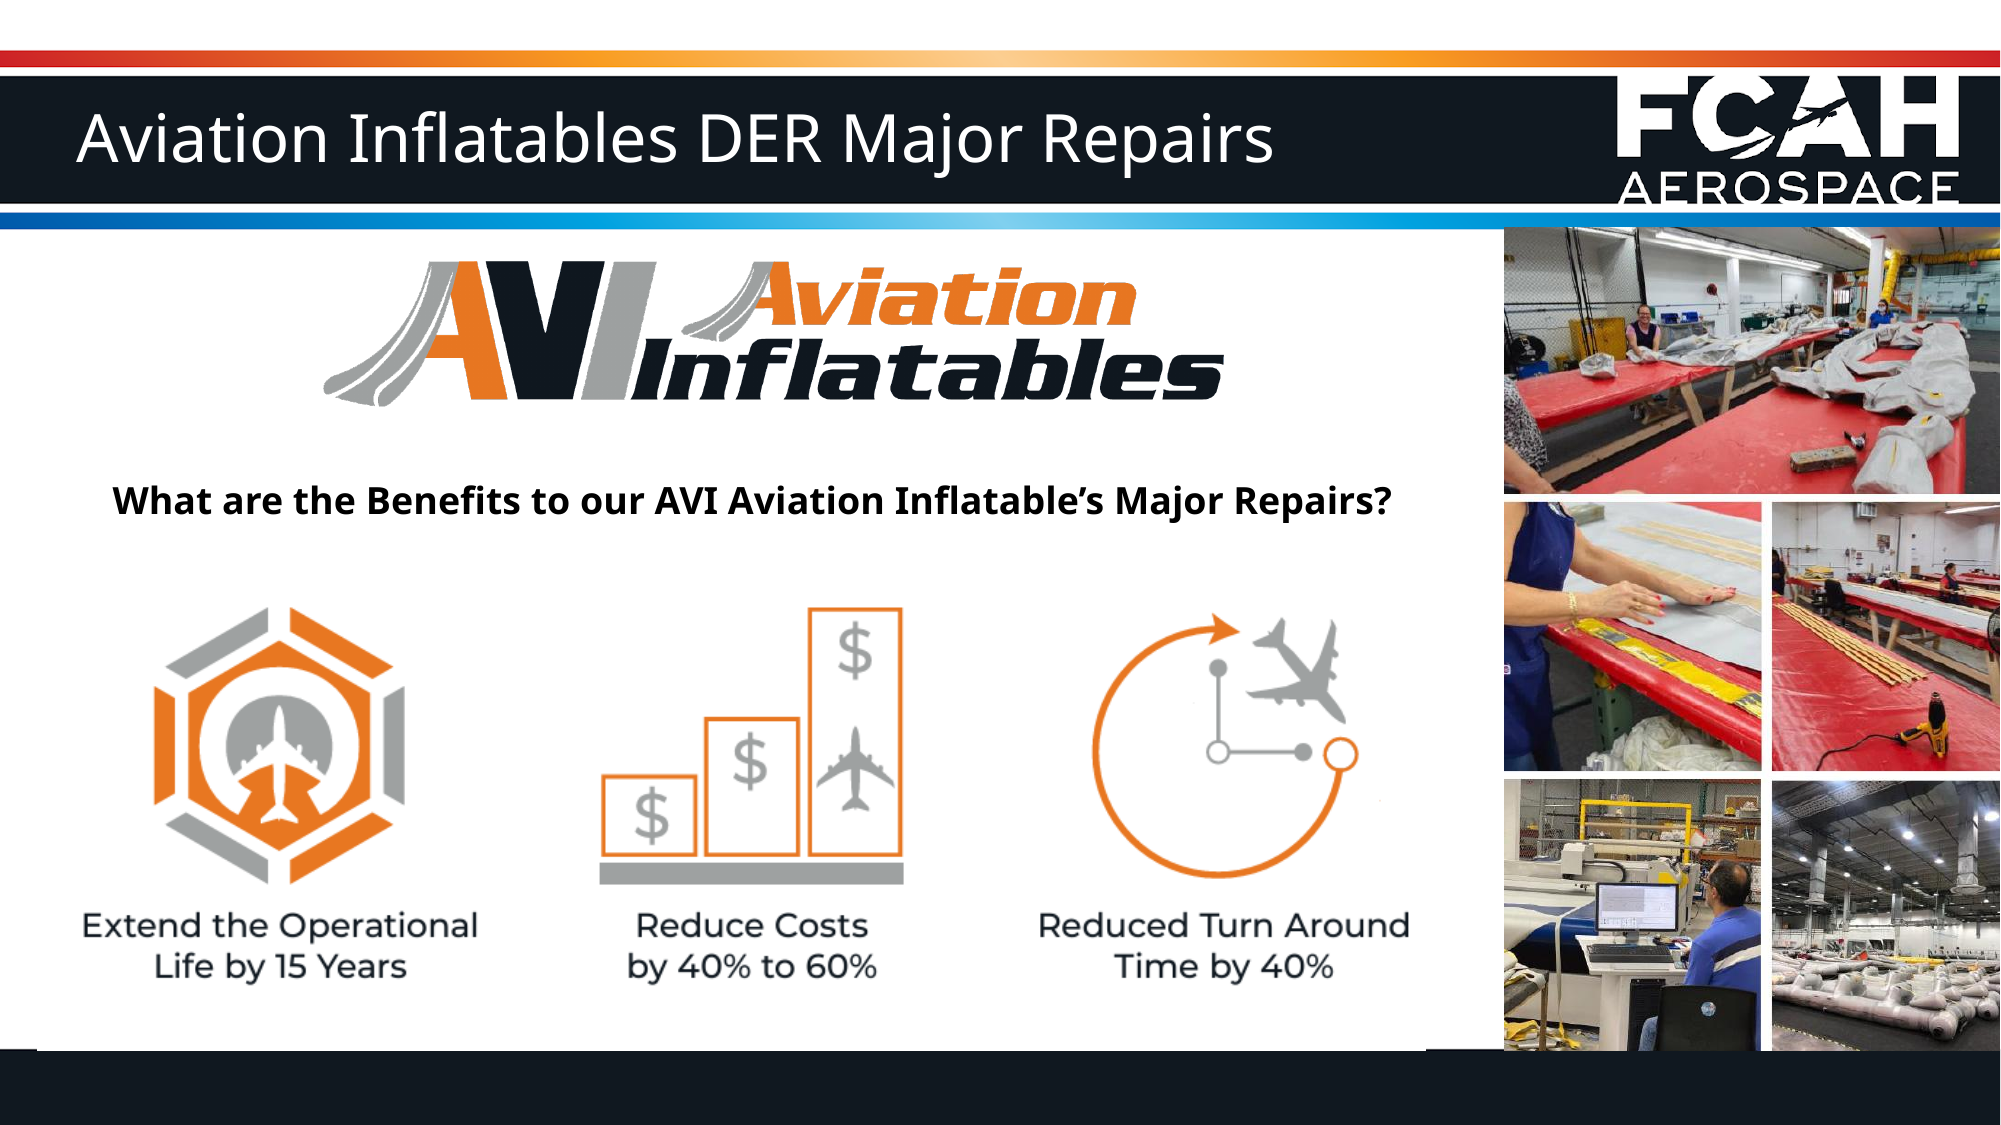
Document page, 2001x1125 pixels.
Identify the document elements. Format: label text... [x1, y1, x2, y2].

picture [0, 0, 2001, 1125]
text_box Aviation Inflatables DER Major Repairs [61, 88, 1384, 184]
text_box What are the Benefits to our AVI Aviation Inflatable’s Major Repairs? [41, 469, 1465, 530]
